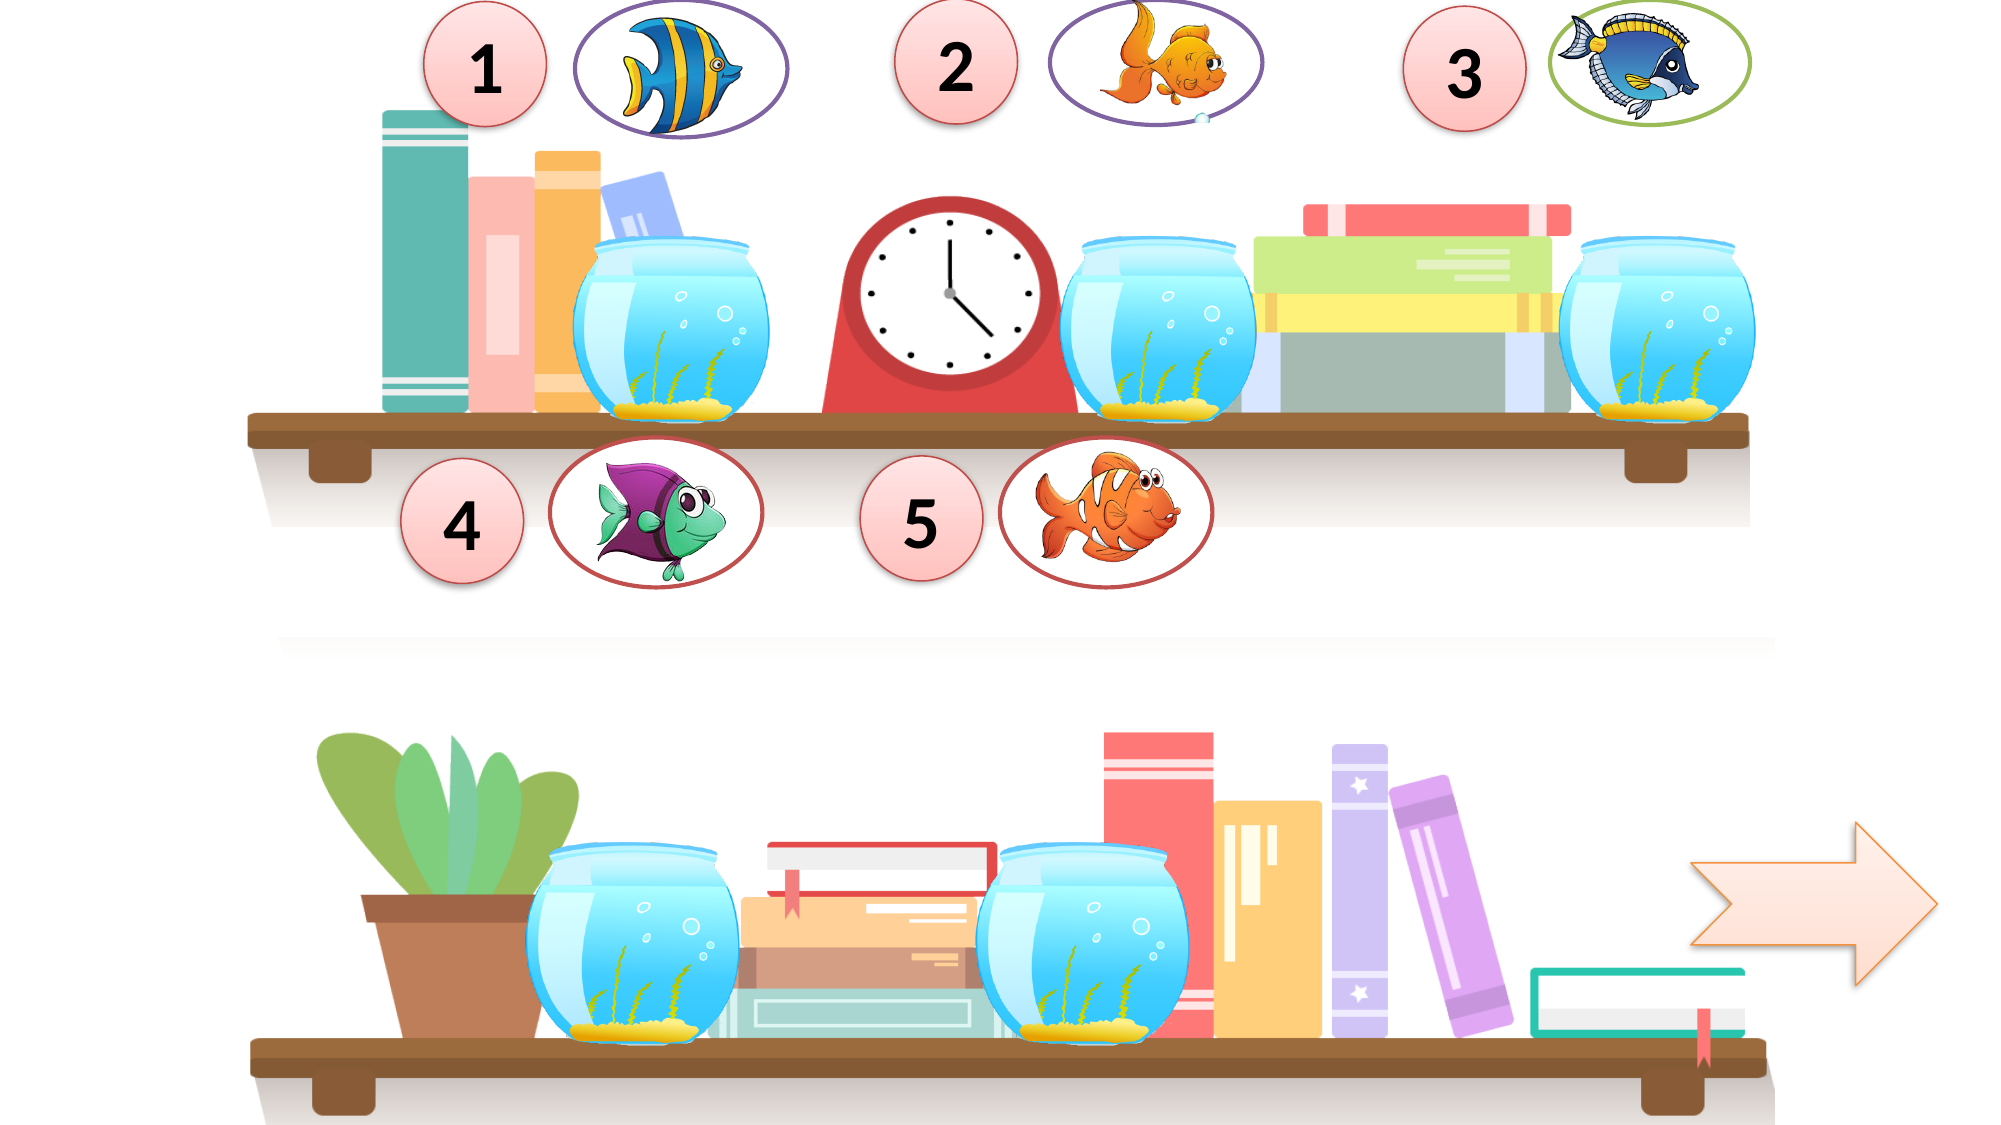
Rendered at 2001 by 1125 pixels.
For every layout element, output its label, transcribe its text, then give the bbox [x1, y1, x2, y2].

text_box 5 [861, 536, 982, 582]
text_box [1779, 821, 1939, 987]
text_box [1194, 536, 1210, 558]
text_box [741, 536, 760, 561]
text_box [1716, 13, 1753, 64]
text_box 4 [401, 536, 523, 585]
picture [249, 637, 1776, 1125]
text_box 3 [1403, 5, 1527, 60]
text_box [1039, 573, 1174, 590]
picture [212, 0, 1788, 589]
text_box [1047, 9, 1094, 60]
text_box [766, 24, 789, 60]
text_box 2 [894, 0, 1019, 60]
text_box [573, 26, 594, 60]
text_box 1 [423, 0, 548, 60]
text_box [1239, 20, 1265, 60]
text_box [553, 536, 582, 569]
text_box [1003, 536, 1019, 559]
